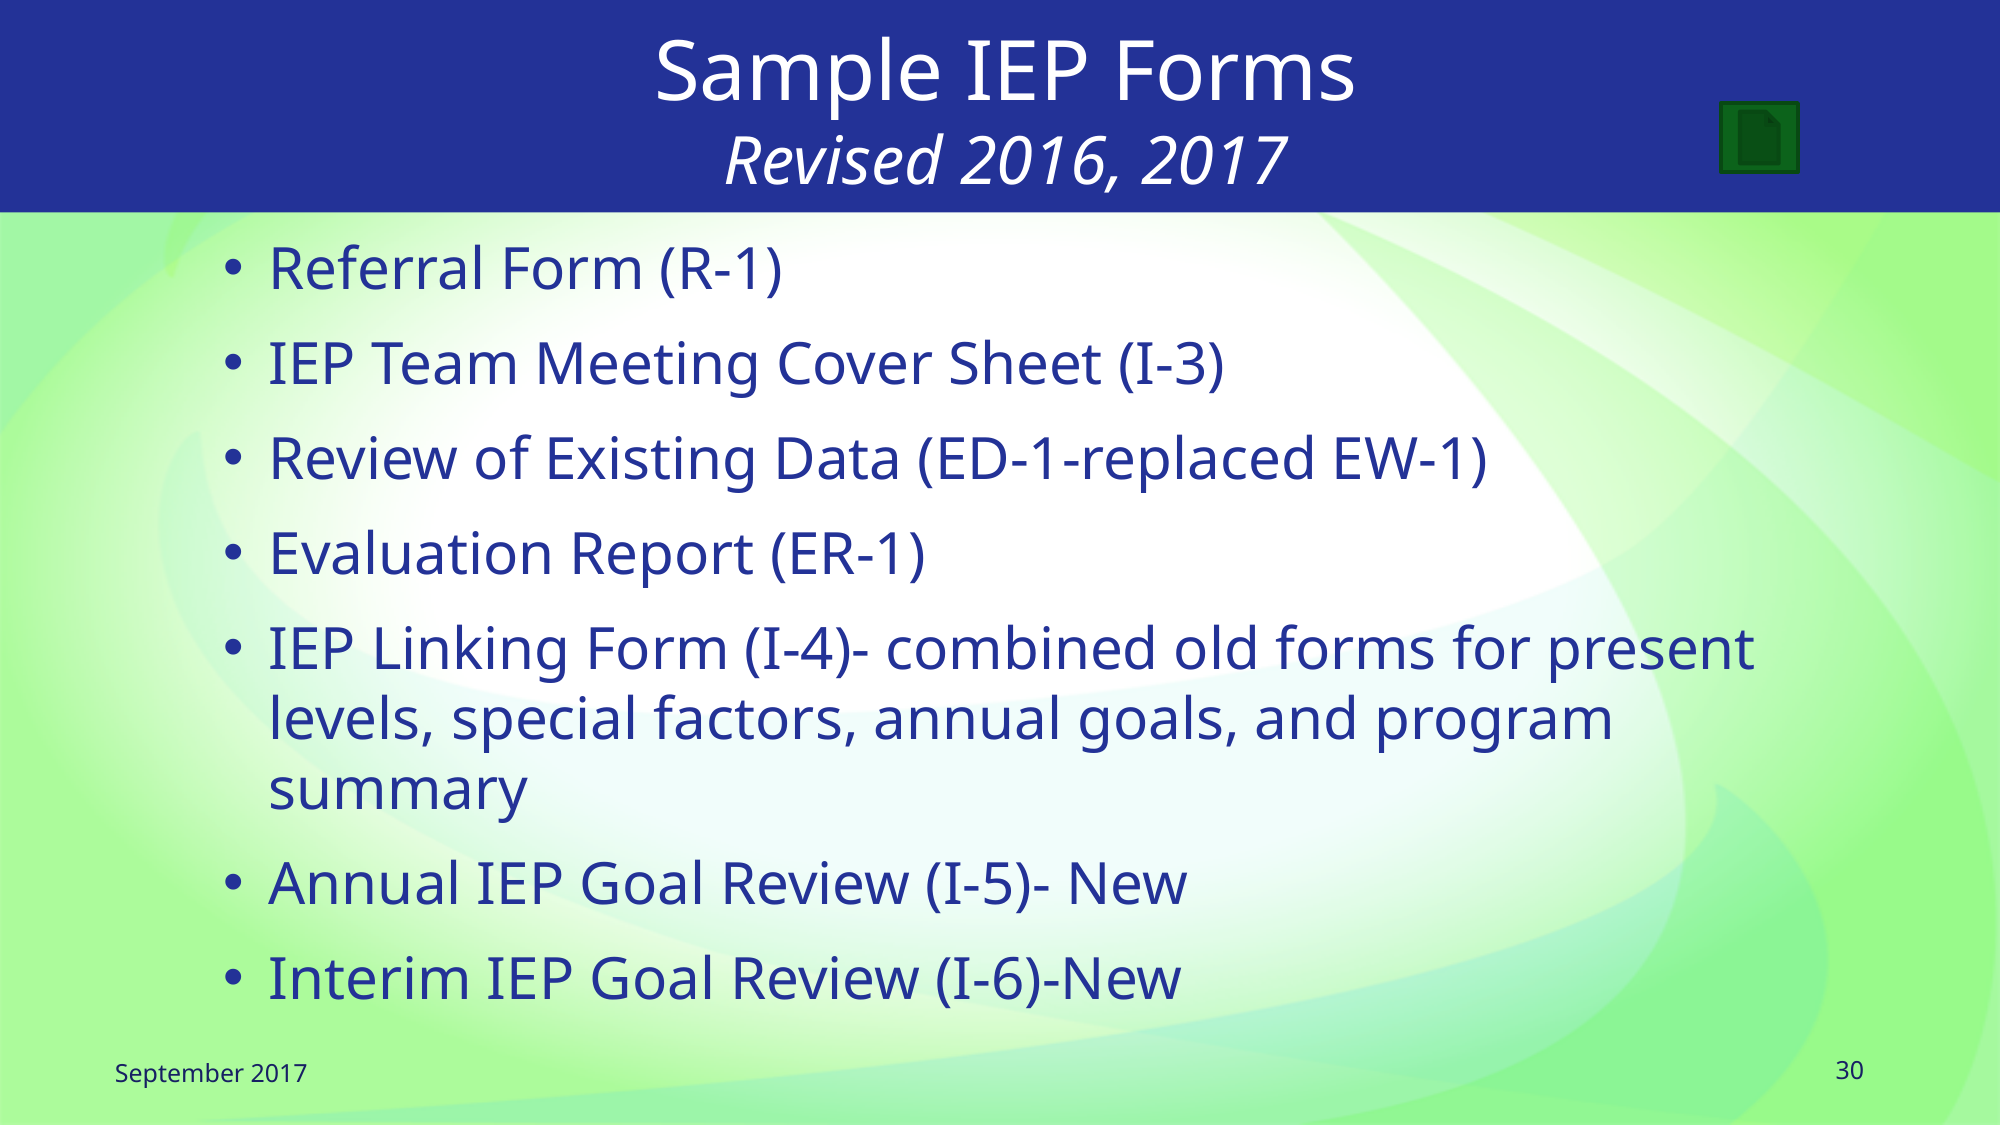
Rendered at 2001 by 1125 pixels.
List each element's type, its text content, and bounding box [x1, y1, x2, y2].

title Root Cause Analysis [0, 213, 2000, 1125]
text_box [1719, 101, 1800, 174]
title Sample IEP Forms Revised 2016, 2017 [99, 13, 1913, 202]
slide_number 30 [1645, 1042, 1880, 1100]
list Referral Form (R-1) IEP Team Meeting Cover Sheet (I-3) Review of Existing Data (ED-1-replaced EW-1) Evaluation Report (ER-1) IEP Linking Form (I-4)- combined old forms for present levels, special factors, annual goals, and program summary Annual IEP Goal Review (I-5)- New Interim IEP Goal Review (I-6)-New [208, 223, 1827, 1033]
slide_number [99, 1042, 567, 1103]
